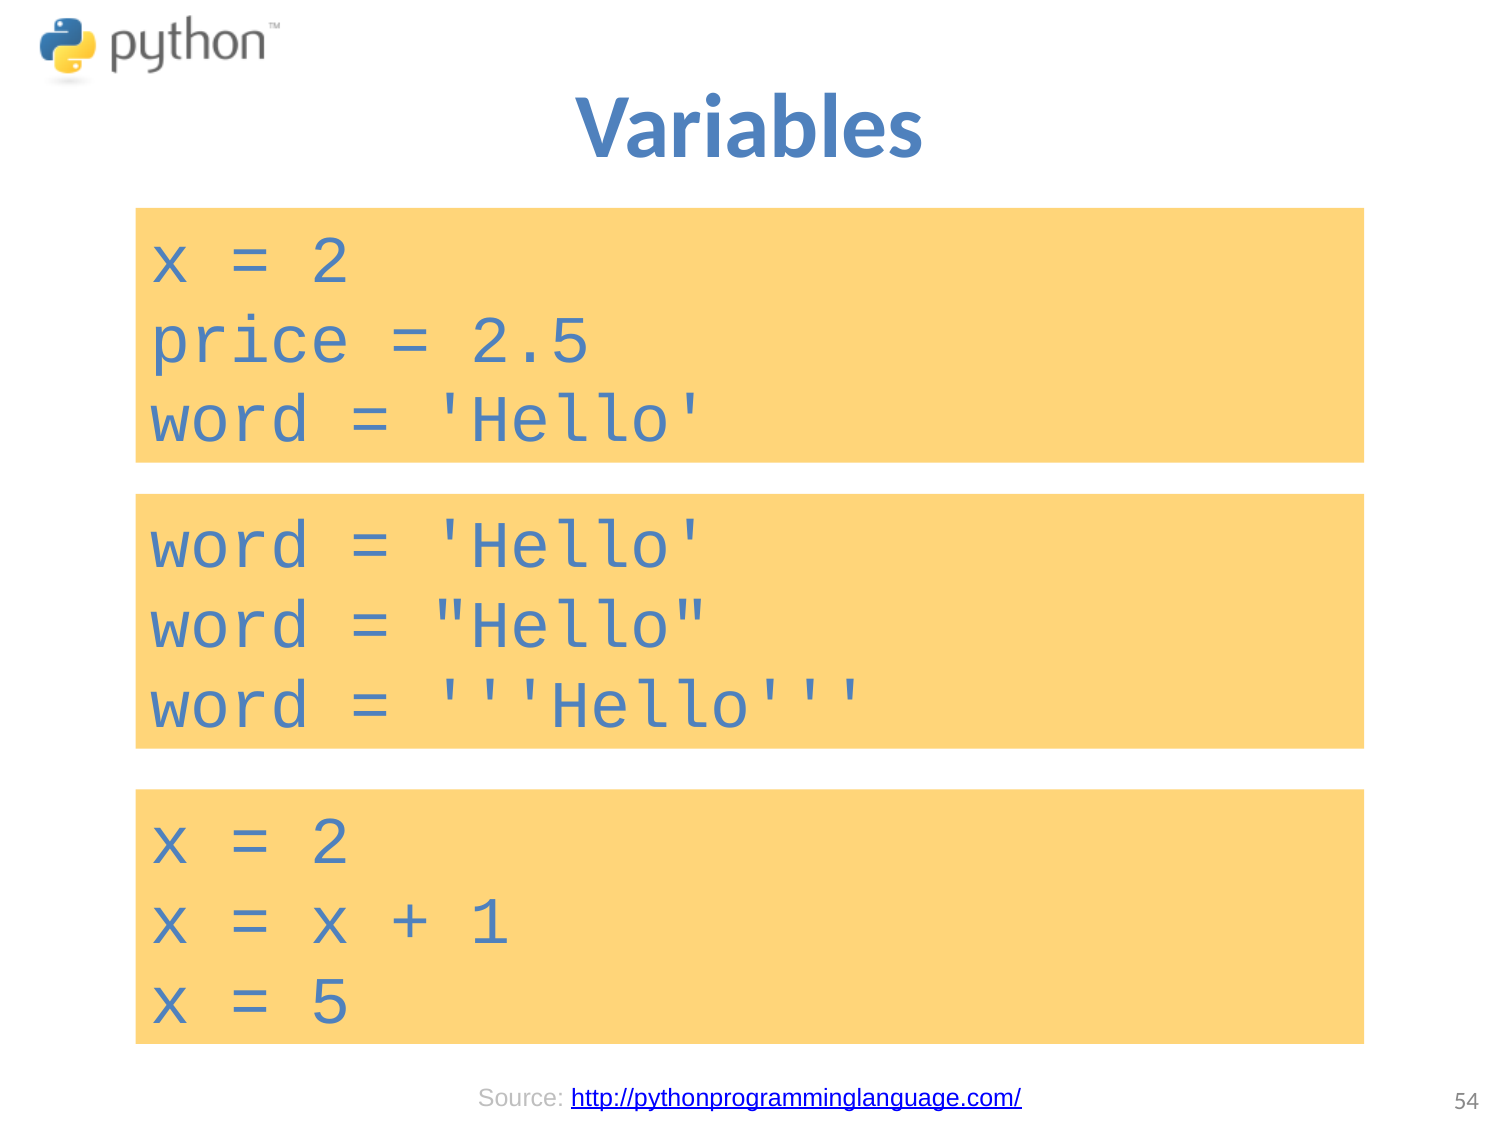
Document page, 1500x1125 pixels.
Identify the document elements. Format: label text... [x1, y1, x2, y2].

text_box word = 'Hello' word = "Hello" word = '''Hello''' [135, 493, 1365, 749]
text_box x = 2 price = 2.5 word = 'Hello' [135, 207, 1365, 463]
slide_number 54 [1144, 1069, 1495, 1125]
title Variables [75, 45, 1425, 197]
text_box x = 2 x = x + 1 x = 5 [135, 789, 1365, 1044]
text_box Source: http://pythonprogramminglanguage.com/ [462, 1073, 1037, 1119]
picture [0, 1, 303, 104]
